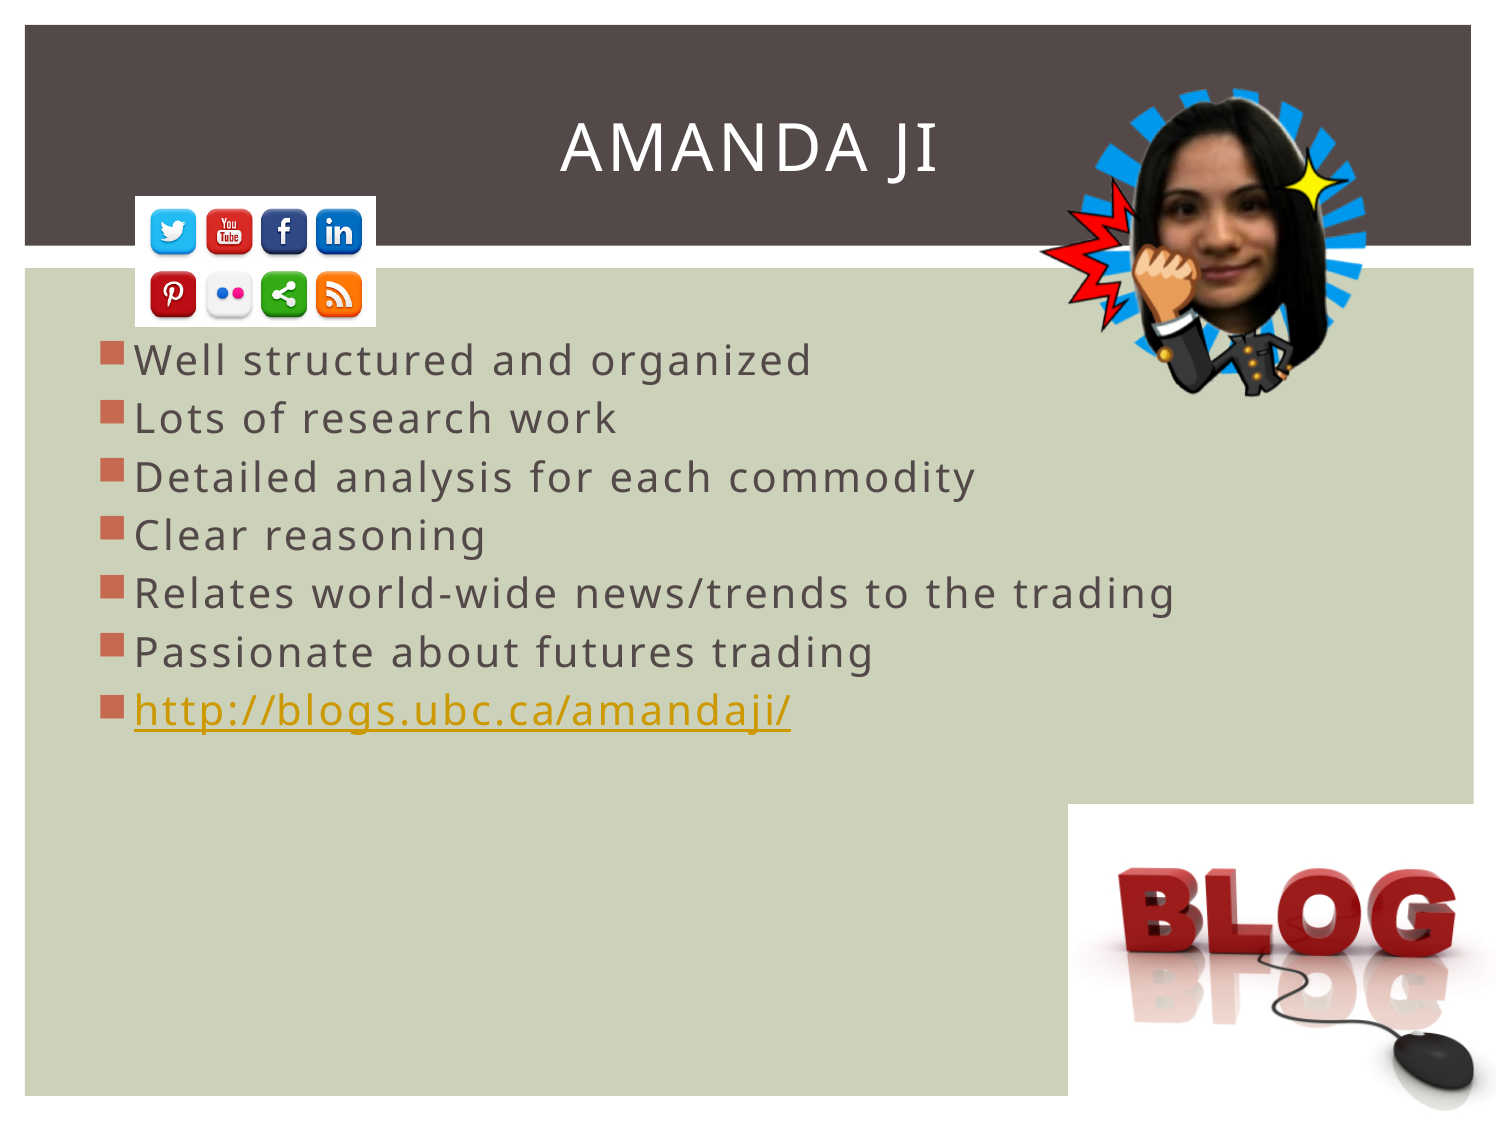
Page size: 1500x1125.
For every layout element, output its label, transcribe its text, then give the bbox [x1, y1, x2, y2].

list Well structured and organized Lots of research work Detailed analysis for each commodity Clear reasoning Relates world-wide news/trends to the trading Passionate about futures trading http://blogs.ubc.ca/amandaji/ [73, 326, 1424, 1069]
picture [135, 195, 376, 327]
picture [1022, 67, 1394, 421]
title Amanda Ji [62, 58, 1438, 232]
picture [1068, 804, 1497, 1125]
